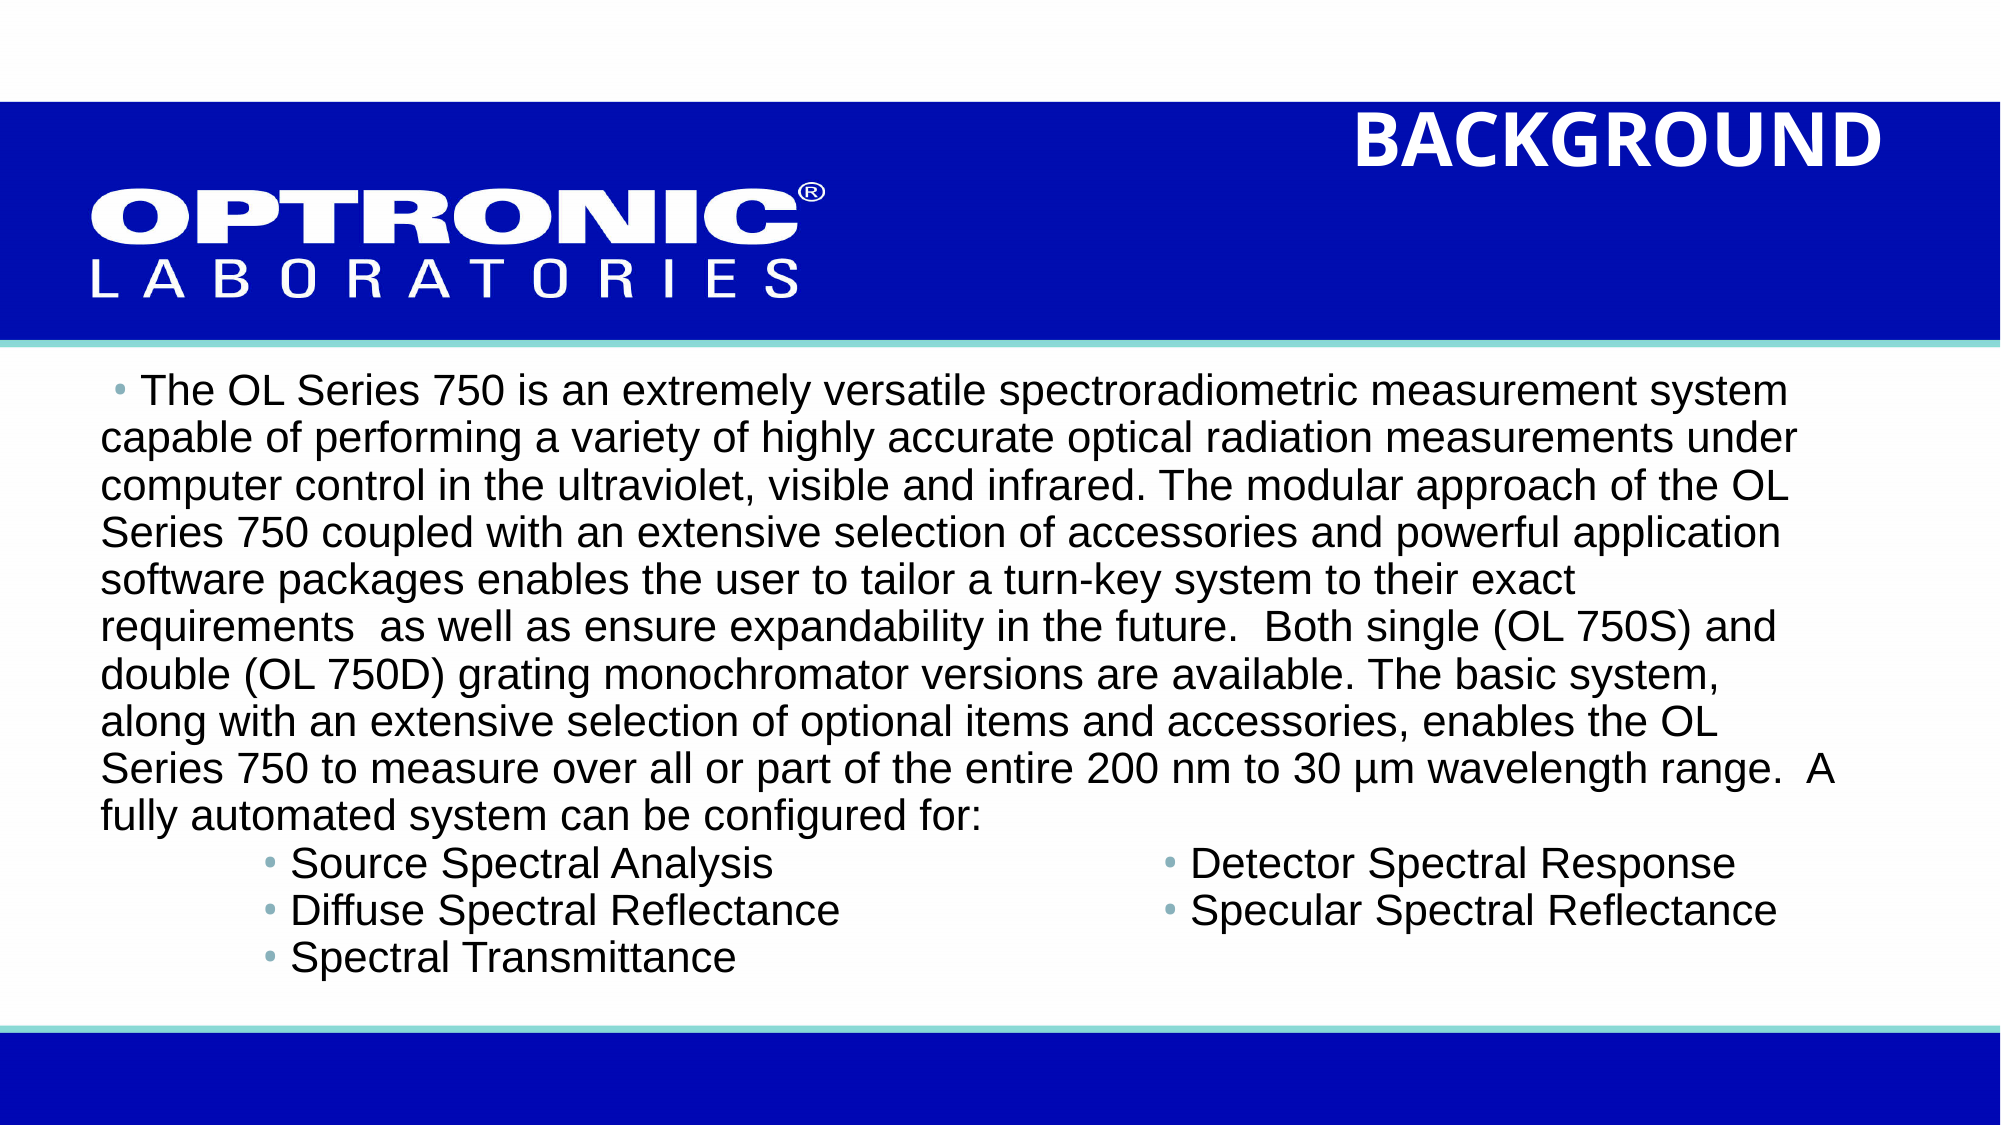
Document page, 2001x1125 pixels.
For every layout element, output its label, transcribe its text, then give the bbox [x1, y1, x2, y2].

picture [0, 0, 2001, 1125]
title • The OL Series 750 is an extremely versatile spectroradiometric measurement system capable of performing a variety of highly accurate optical radiation measurements under computer control in the ultraviolet, visible and infrared. The modular approach of the OL Series 750 coupled with an extensive selection of accessories and powerful application software packages enables the user to tailor a turn-key system to their exact requirements as well as ensure expandability in the future. Both single (OL 750S) and double (OL 750D) grating monochromator versions are available. The basic system, along with an extensive selection of optional items and accessories, enables the OL Series 750 to measure over all or part of the entire 200 nm to 30 µm wavelength range. A fully automated system can be configured for: • Source Spectral Analysis • Detector Spectral Response • Diffuse Spectral Reflectance • Specular Spectral Reflectance • Spectral Transmittance [85, 770, 1855, 1043]
text_box BACKGROUND [399, 28, 1900, 190]
